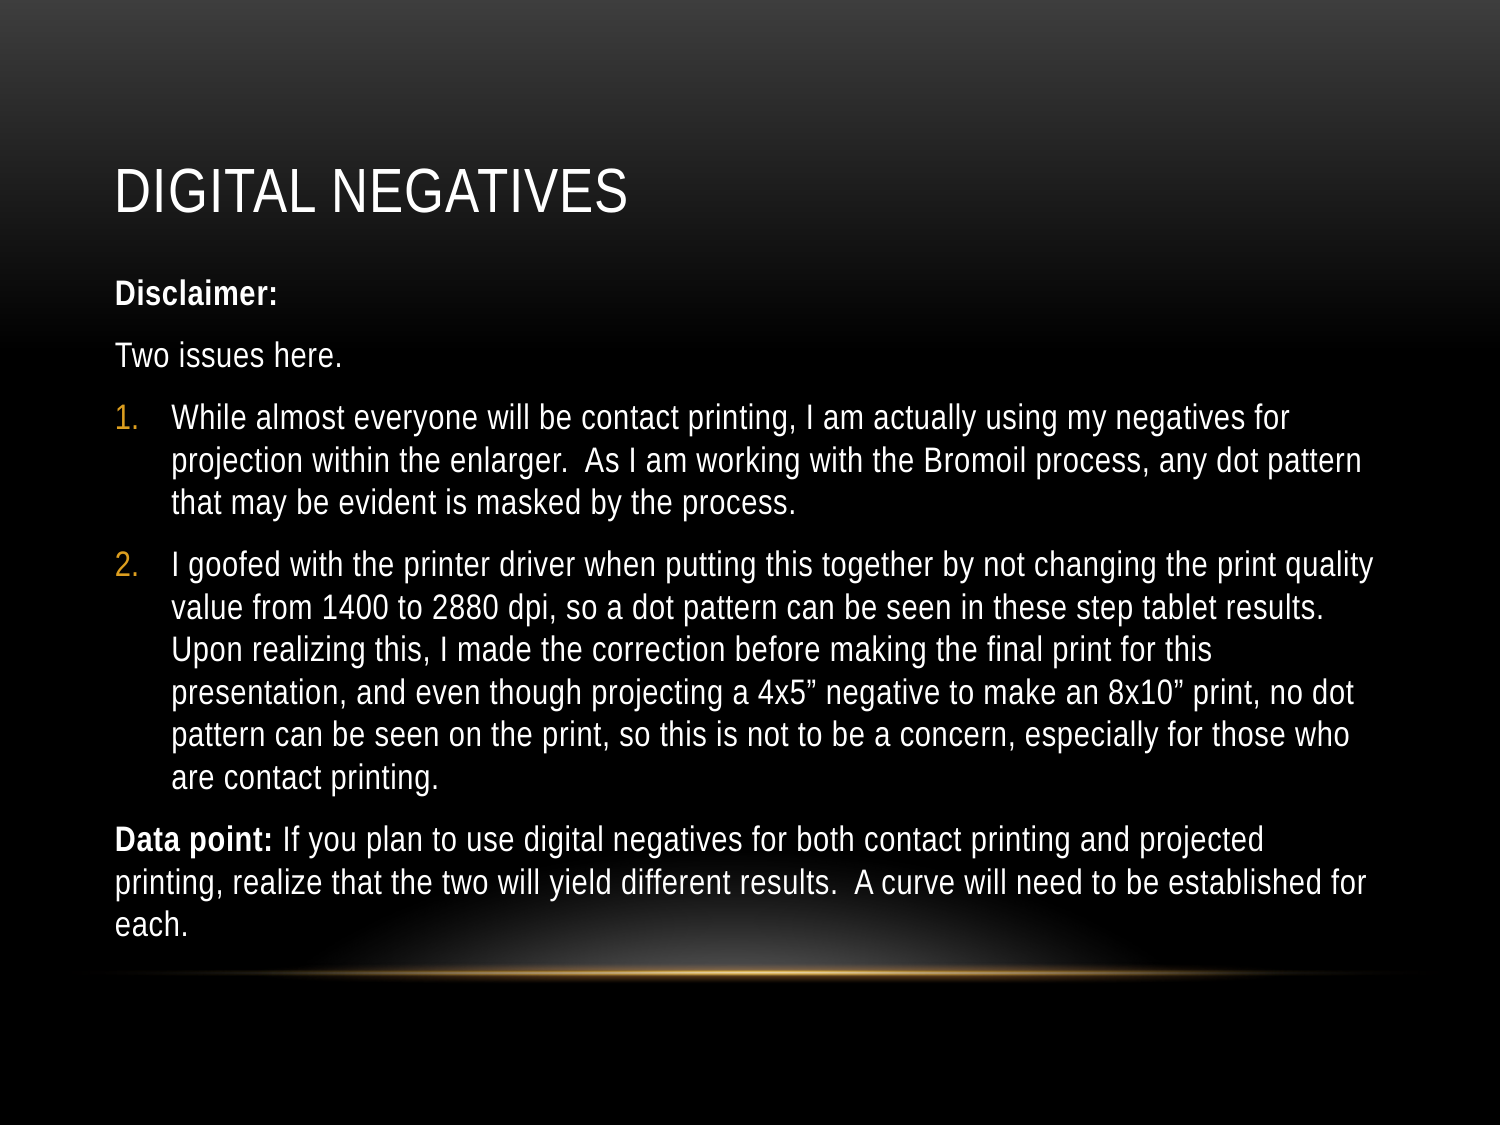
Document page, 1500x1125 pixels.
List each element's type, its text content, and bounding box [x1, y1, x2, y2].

list Disclaimer: Two issues here. While almost everyone will be contact printing, I am actually using my negatives for projection within the enlarger. As I am working with the Bromoil process, any dot pattern that may be evident is masked by the process. I goofed with the printer driver when putting this together by not changing the print quality value from 1400 to 2880 dpi, so a dot pattern can be seen in these step tablet results. Upon realizing this, I made the correction before making the final print for this presentation, and even though projecting a 4x5” negative to make an 8x10” print, no dot pattern can be seen on the print, so this is not to be a concern, especially for those who are contact printing. Data point: If you plan to use digital negatives for both contact printing and projected printing, realize that the two will yield different results. A curve will need to be established for each. [99, 262, 1400, 938]
picture [0, 0, 1500, 1125]
title Digital Negatives [99, 45, 1400, 233]
